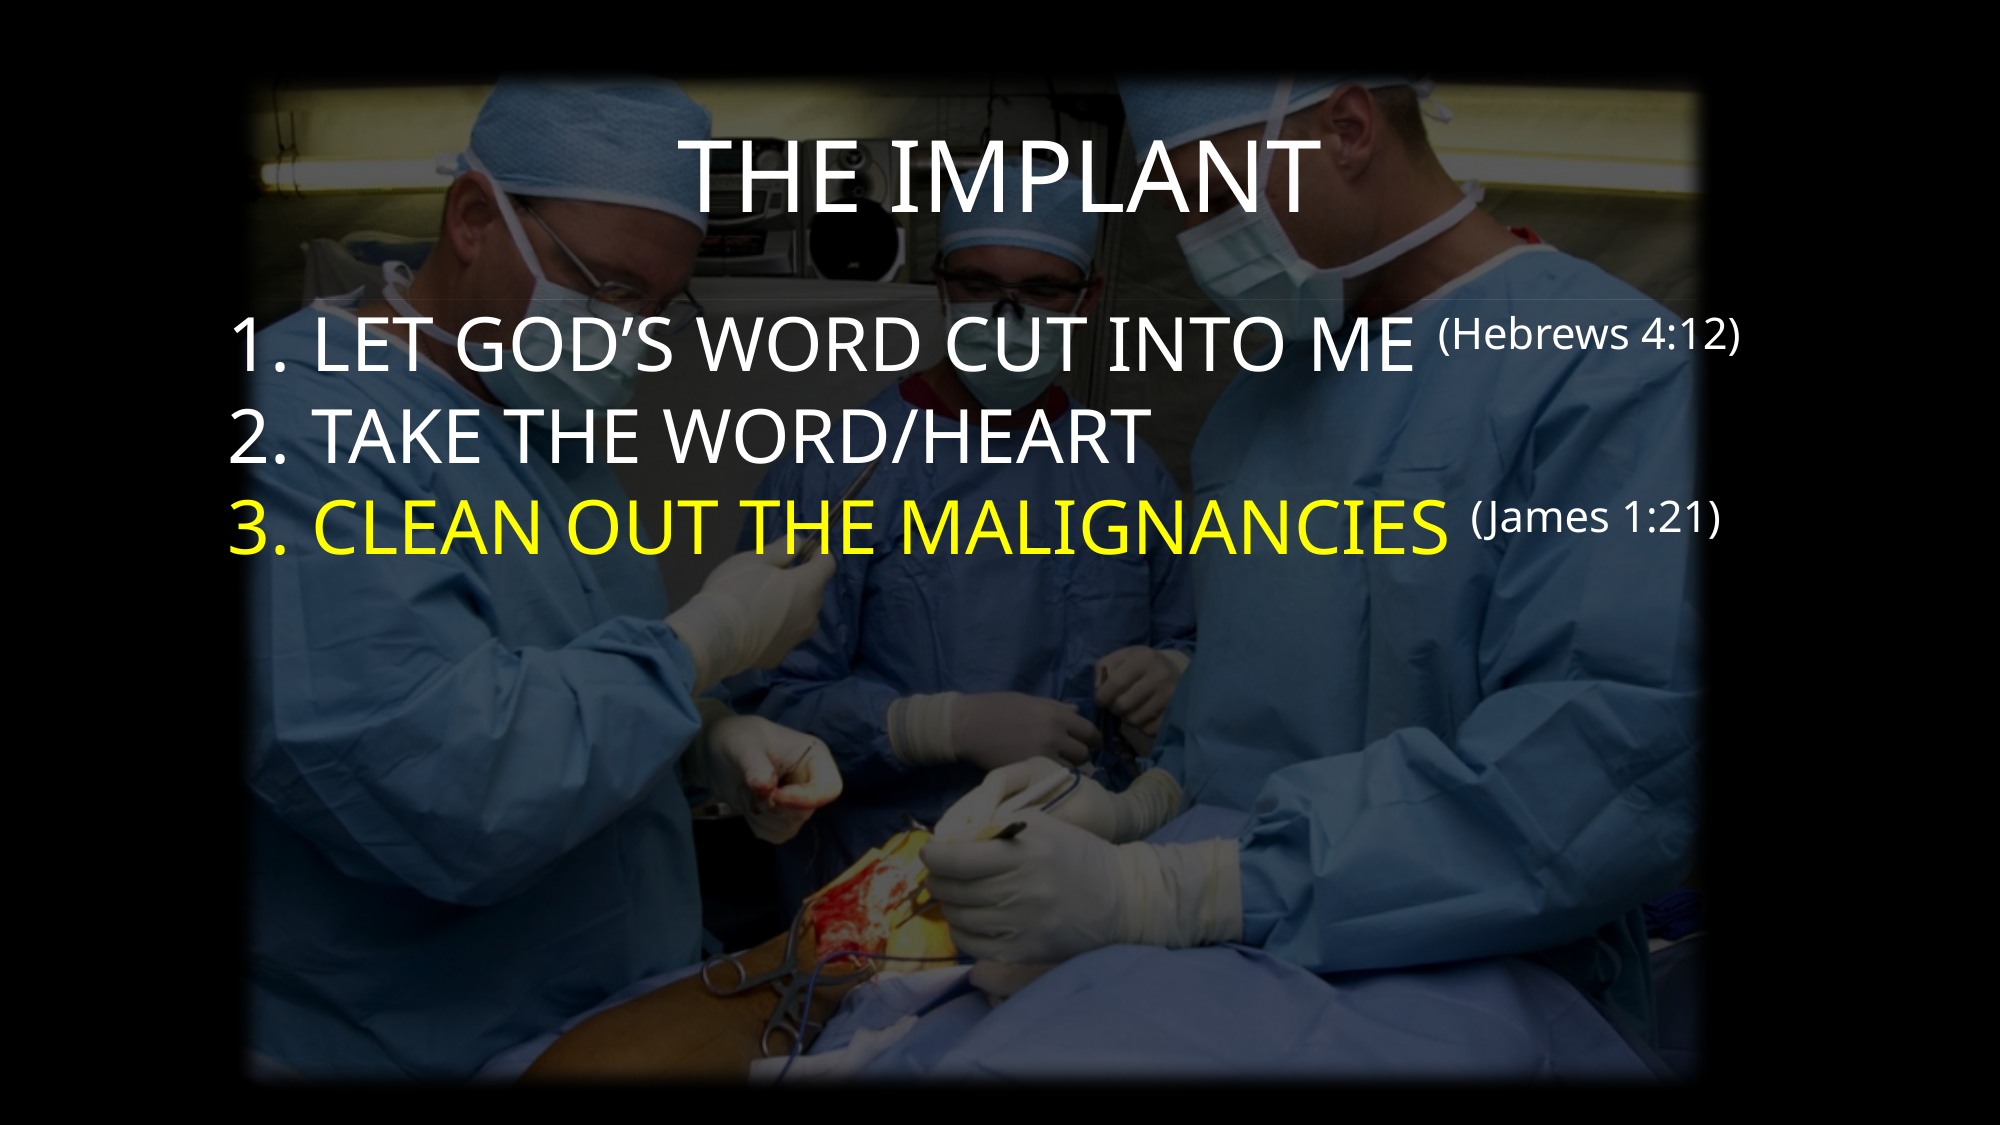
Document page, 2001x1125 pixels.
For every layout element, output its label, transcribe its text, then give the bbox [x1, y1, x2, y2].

title The Implant [137, 59, 1863, 299]
list LET GOD’S WORD CUT INTO ME (Hebrews 4:12) TAKE THE WORD/HEART CLEAN OUT THE MALIGNANCIES (James 1:21) [137, 299, 1863, 1125]
picture [235, 67, 1714, 1094]
